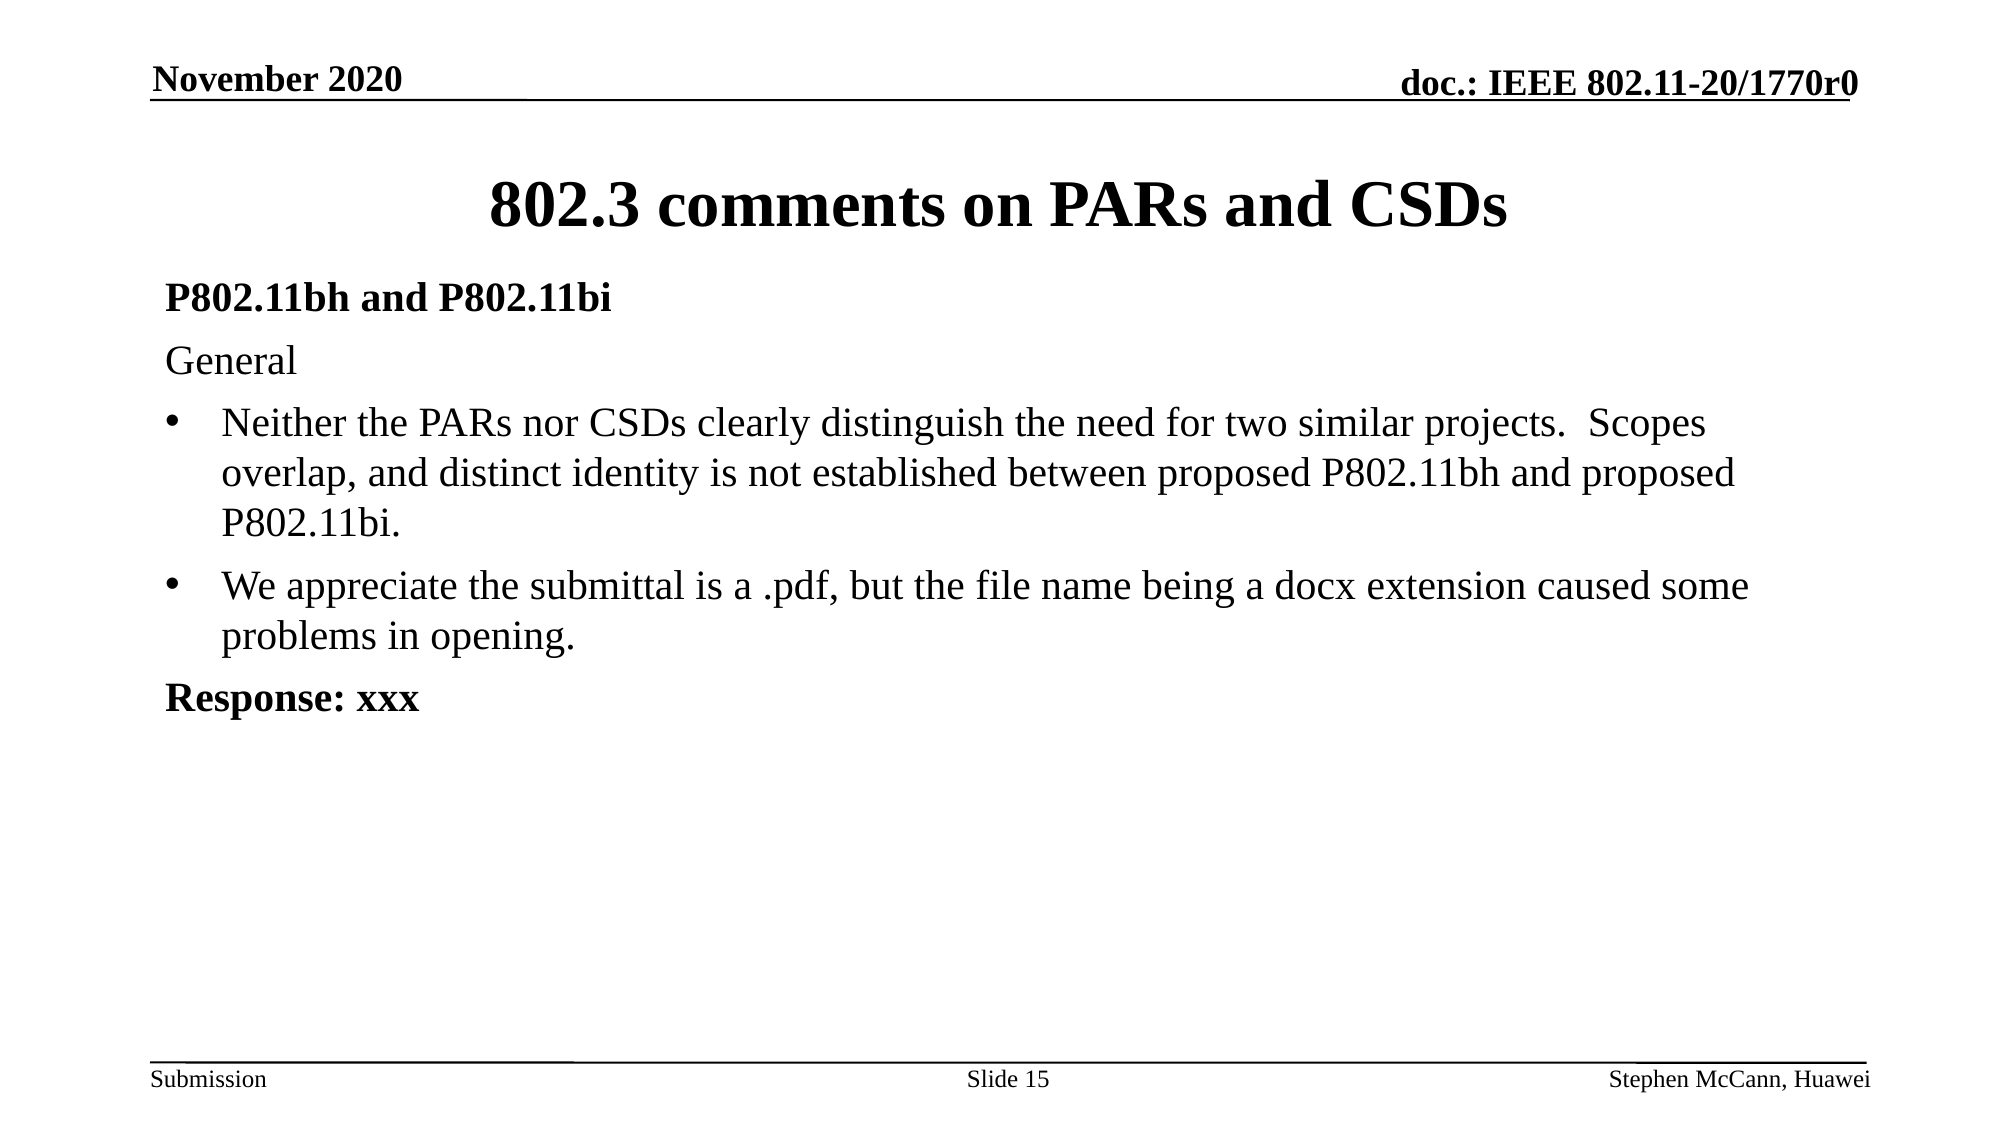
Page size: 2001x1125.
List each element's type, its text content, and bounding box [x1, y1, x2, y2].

slide_number Slide 15 [950, 1061, 1067, 1123]
footer Stephen McCann, Huawei [1174, 1061, 1872, 1093]
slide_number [152, 54, 563, 100]
title 802.3 comments on PARs and CSDs [149, 112, 1850, 262]
list P802.11bh and P802.11bi General Neither the PARs nor CSDs clearly distinguish the need for two similar projects. Scopes overlap, and distinct identity is not established between proposed P802.11bh and proposed P802.11bi. We appreciate the submittal is a .pdf, but the file name being a docx extension caused some problems in opening. Response: xxx [149, 262, 1850, 1013]
